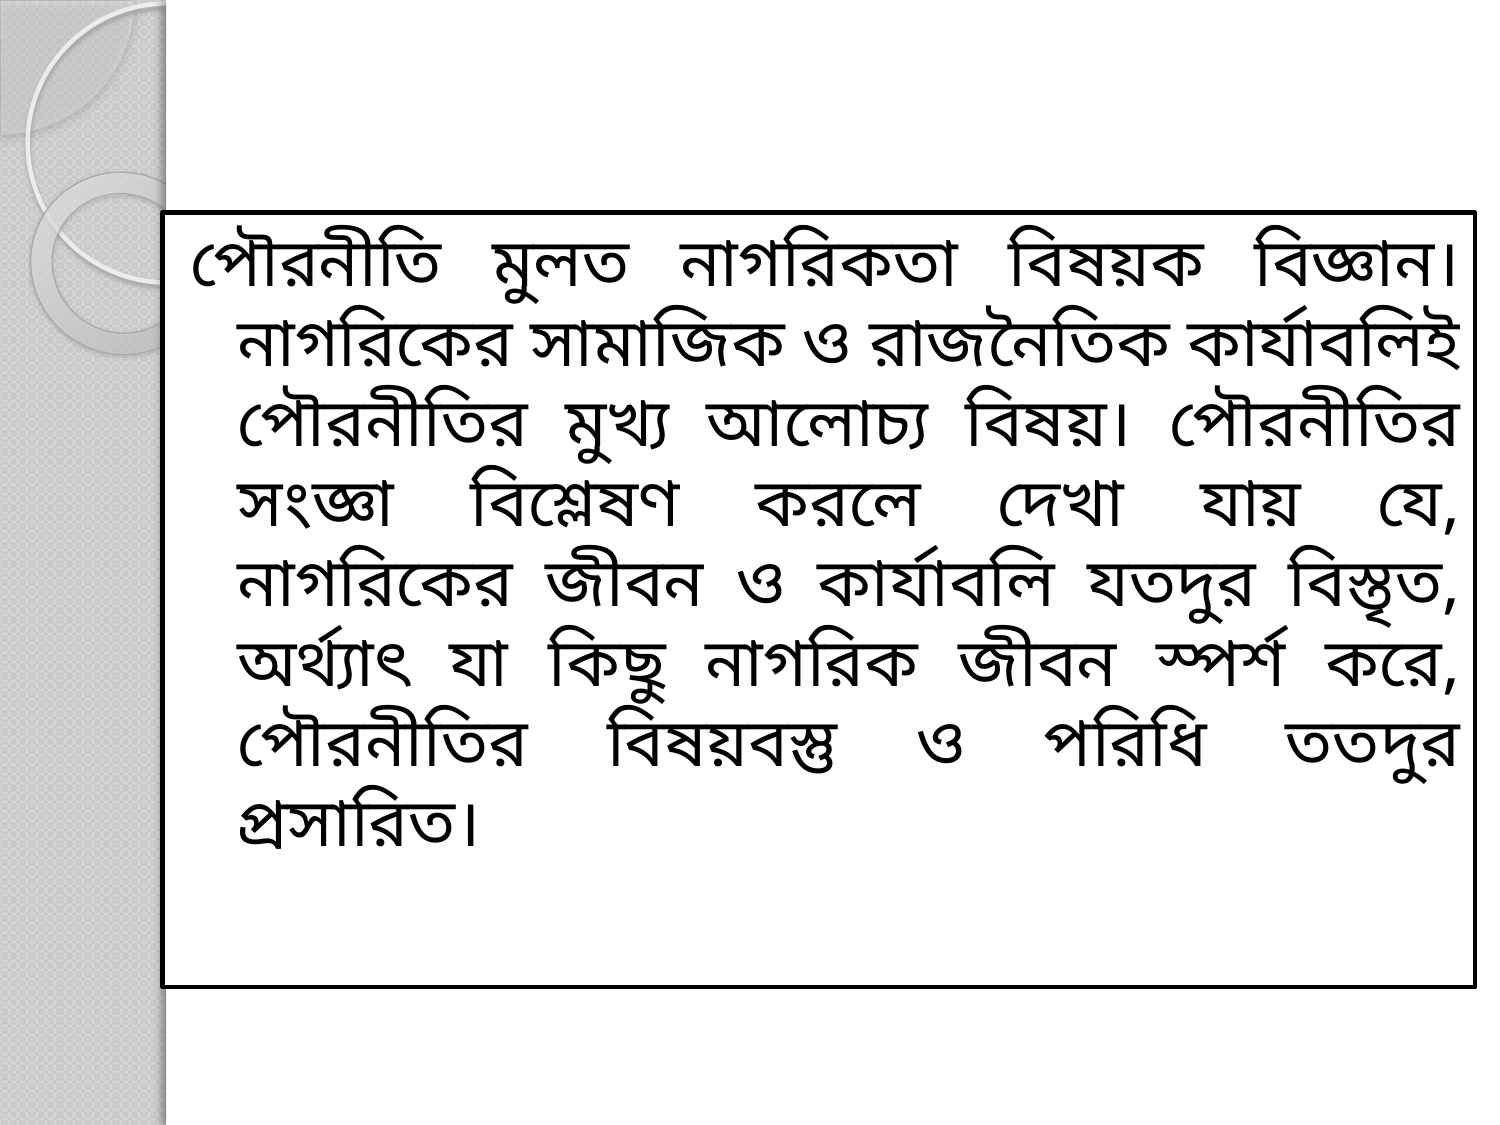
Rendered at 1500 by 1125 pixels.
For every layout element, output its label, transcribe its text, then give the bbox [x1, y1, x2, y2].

list পৌরনীতি মুলত নাগরিকতা বিষয়ক বিজ্ঞান। নাগরিকের সামাজিক ও রাজনৈতিক কার্যাবলিই পৌরনীতির মুখ্য আলোচ্য বিষয়। পৌরনীতির সংজ্ঞা বিশ্লেষণ করলে দেখা যায় যে, নাগরিকের জীবন ও কার্যাবলি যতদুর বিস্তৃত, অর্থ্যাৎ যা কিছু নাগরিক জীবন স্পর্শ করে, পৌরনীতির বিষয়বস্তু ও পরিধি ততদুর প্রসারিত। [160, 210, 1477, 989]
